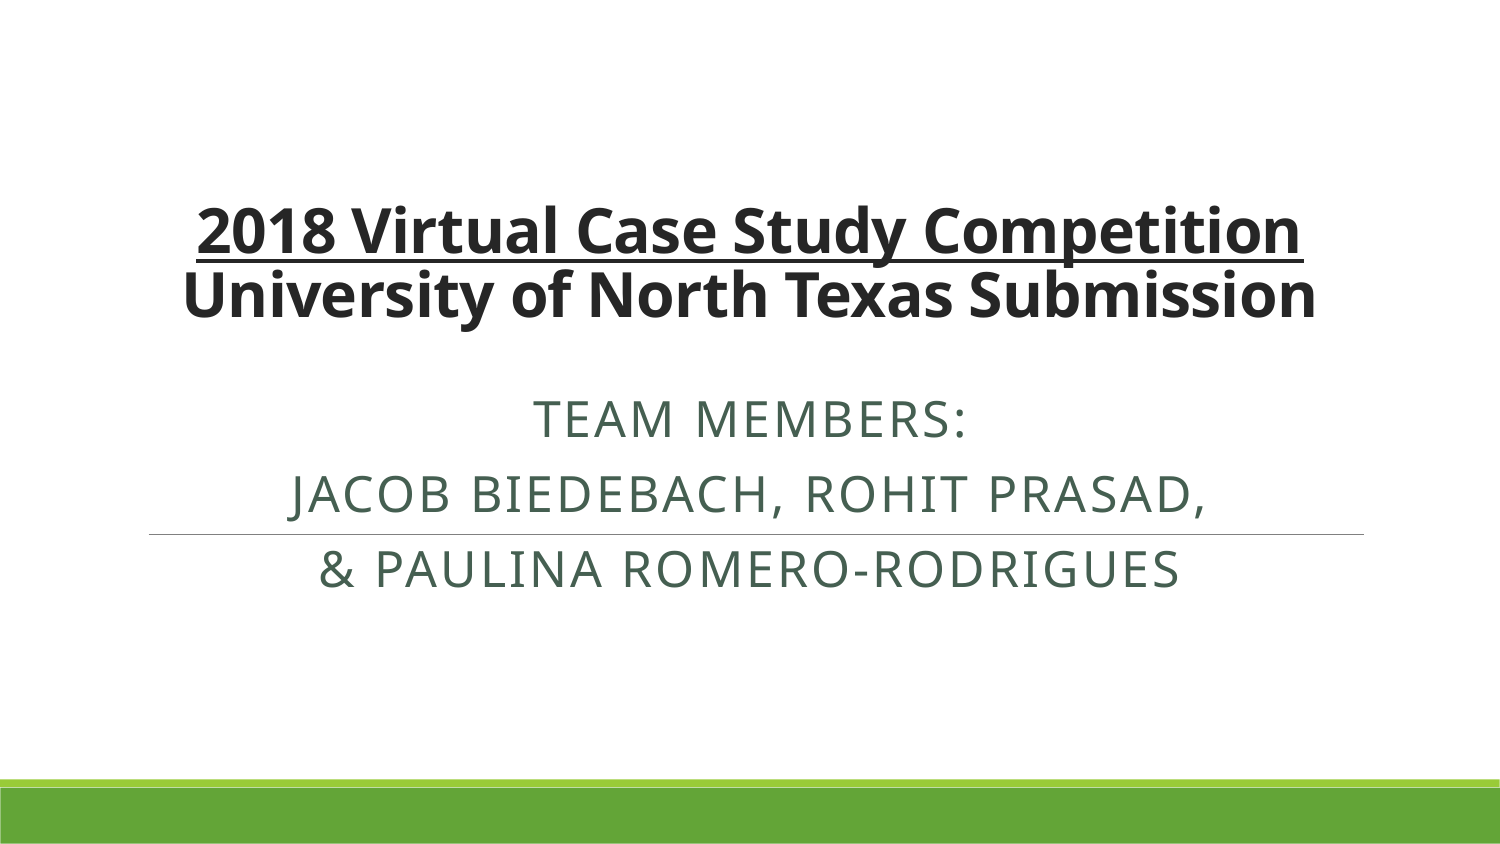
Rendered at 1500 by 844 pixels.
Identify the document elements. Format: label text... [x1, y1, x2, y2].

subtitle Team Members: Jacob Biedebach, Rohit Prasad, & Paulina Romero-Rodrigues [150, 446, 1350, 546]
title 2018 Virtual Case Study Competition University of North Texas Submission [150, 143, 1350, 390]
